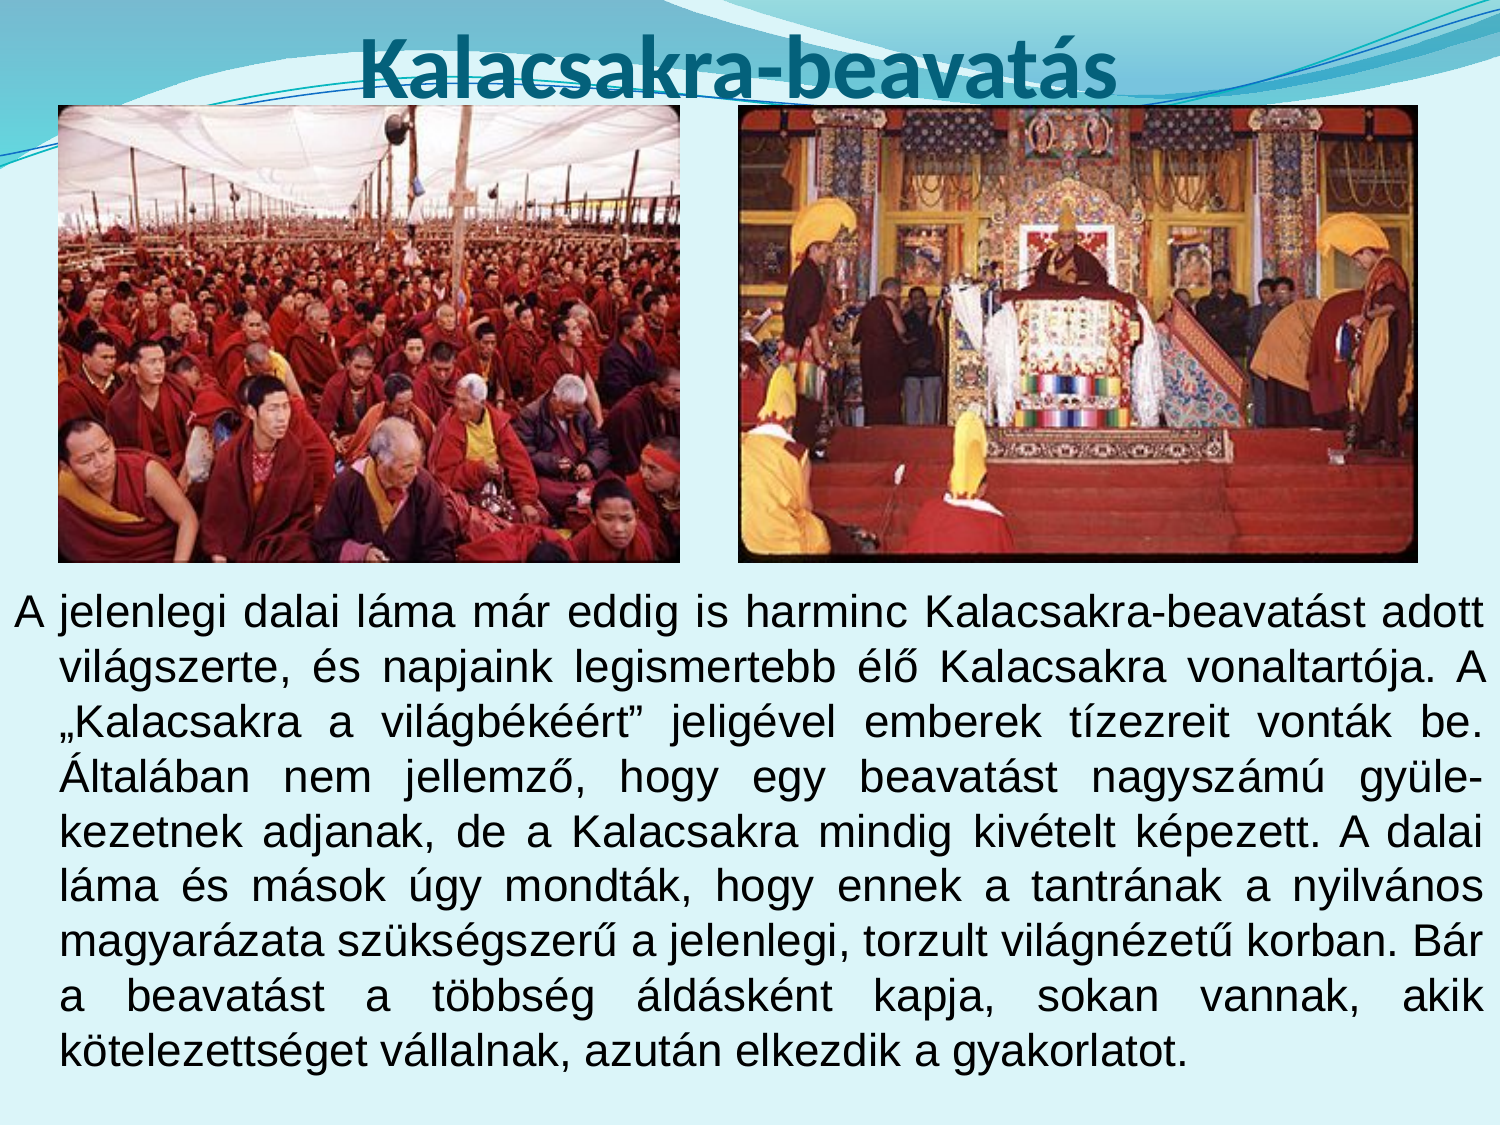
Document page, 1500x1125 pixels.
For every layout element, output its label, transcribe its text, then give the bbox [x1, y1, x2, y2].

picture [738, 105, 1419, 563]
list A jelenlegi dalai láma már eddig is harminc Kalacsakra-beavatást adott világszerte, és napjaink legismertebb élő Kalacsakra vonaltartója. A „Kalacsakra a világbékéért” jeligével emberek tízezreit vonták be. Általában nem jellemző, hogy egy beavatást nagyszámú gyüle-kezetnek adjanak, de a Kalacsakra mindig kivételt képezett. A dalai láma és mások úgy mondták, hogy ennek a tantrának a nyilvános magyarázata szükségszerű a jelenlegi, torzult világnézetű korban. Bár a beavatást a többség áldásként kapja, sokan vannak, akik kötelezettséget vállalnak, azután elkezdik a gyakorlatot. [0, 574, 1500, 1125]
title Kalacsakra-beavatás [58, 0, 1421, 118]
picture [58, 105, 680, 563]
